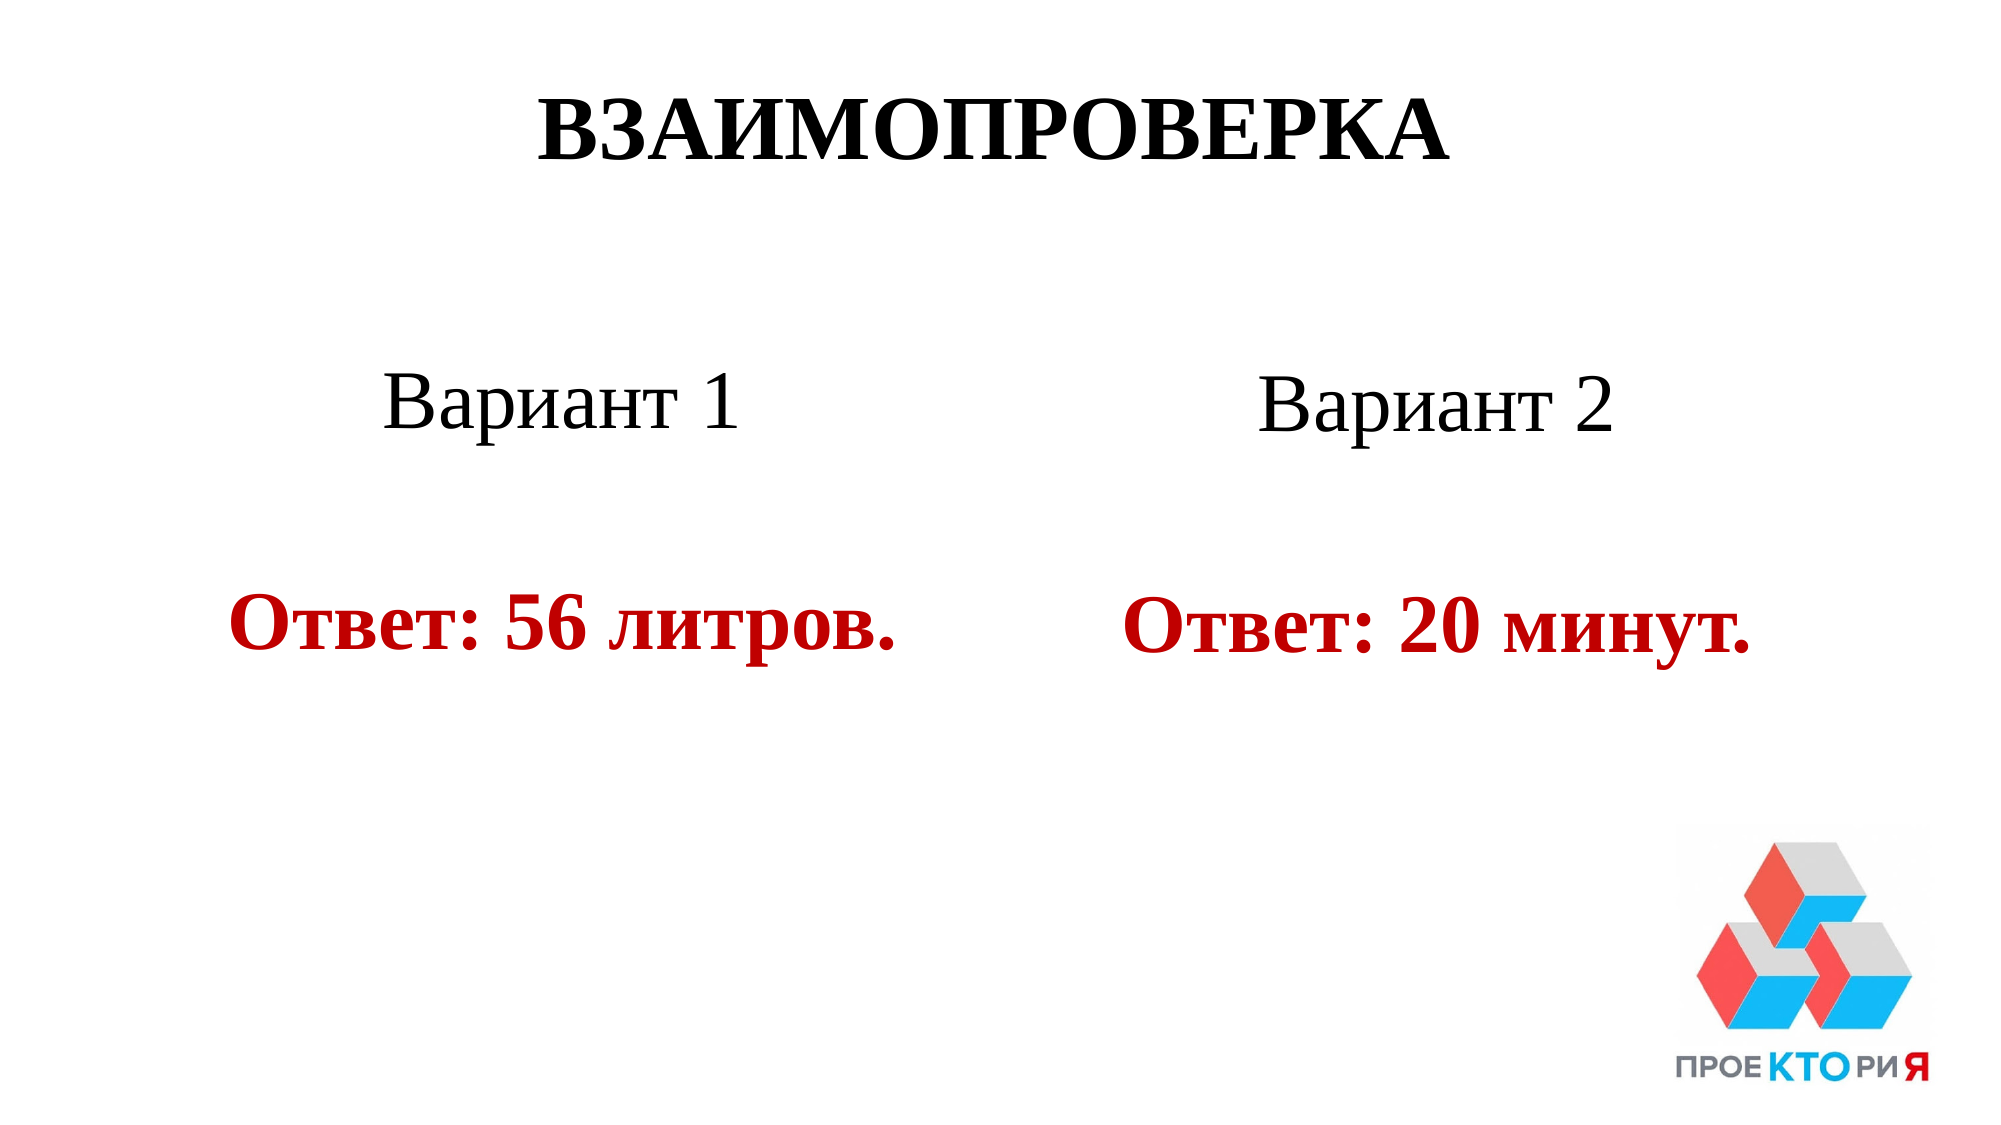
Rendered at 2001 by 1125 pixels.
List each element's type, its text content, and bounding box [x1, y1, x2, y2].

list Вариант 2 Ответ: 20 минут. [1012, 351, 1863, 825]
title ВЗАИМОПРОВЕРКА [132, 59, 1858, 200]
list Вариант 1 Ответ: 56 литров. [137, 348, 988, 738]
picture [1636, 824, 1974, 1103]
